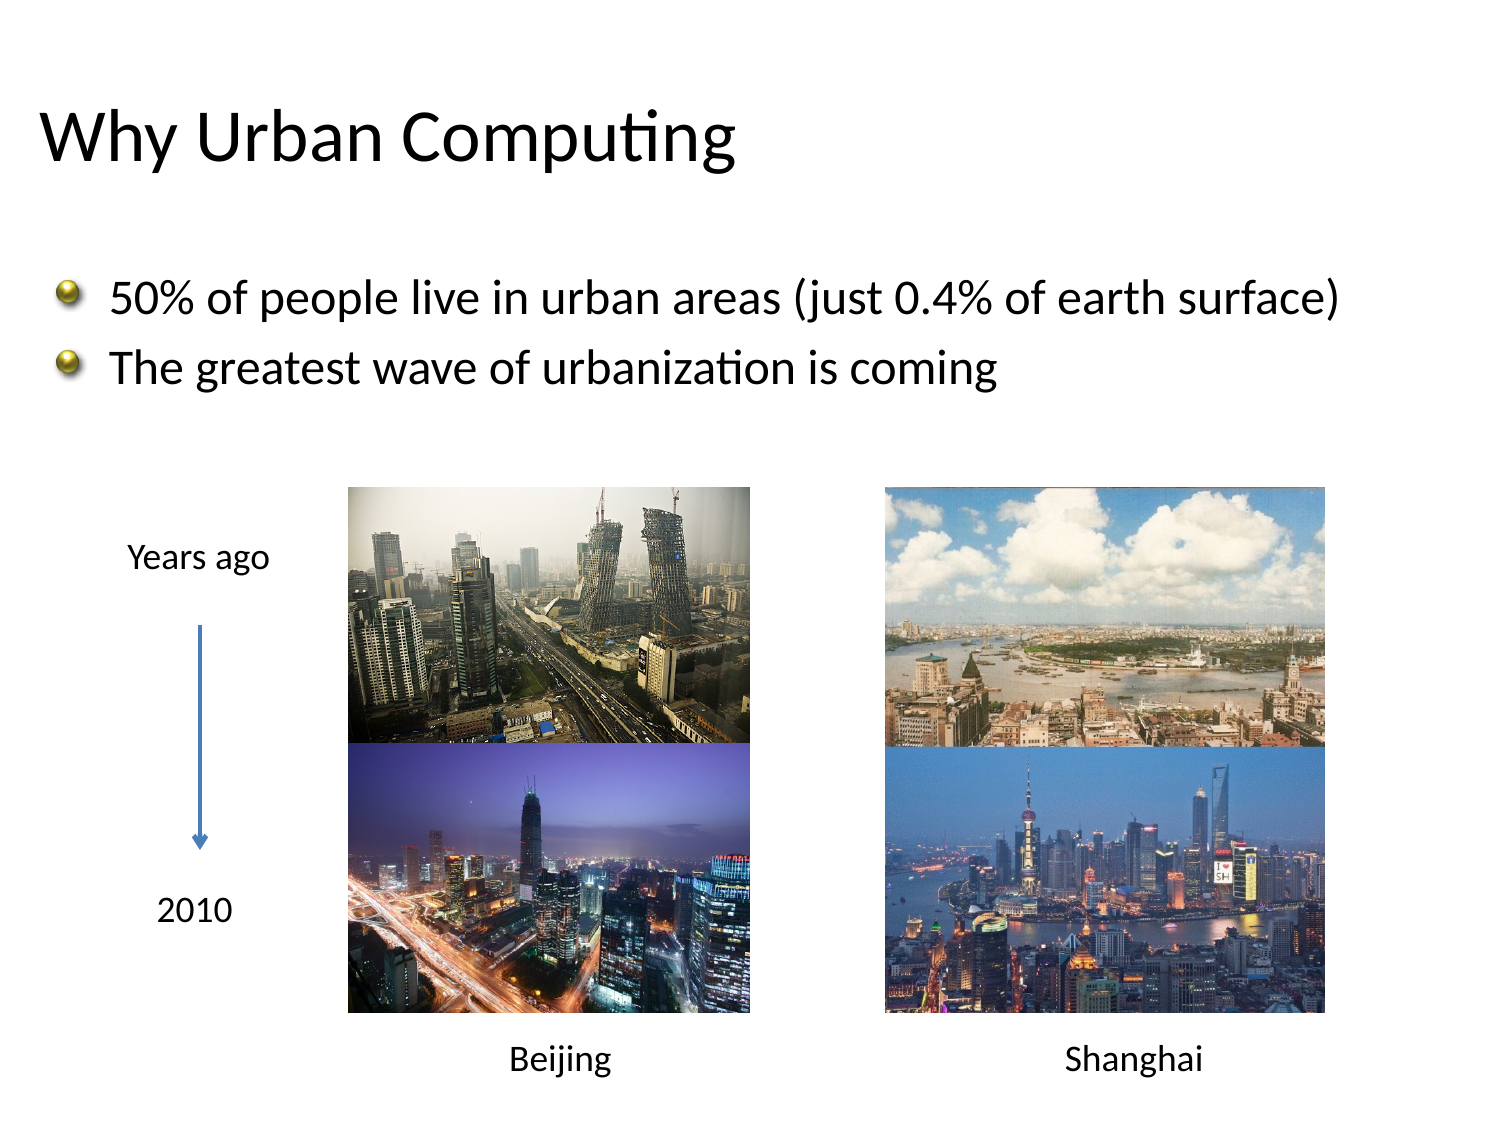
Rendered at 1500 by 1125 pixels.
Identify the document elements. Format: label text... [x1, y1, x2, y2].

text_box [347, 487, 751, 1088]
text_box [112, 524, 288, 939]
picture [52, 347, 88, 383]
list 50% of people live in urban areas (just 0.4% of earth surface) The greatest wave of urbanization is coming [37, 257, 1438, 500]
title Why Urban Computing [24, 37, 1475, 225]
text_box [884, 487, 1326, 1088]
picture [52, 277, 88, 313]
